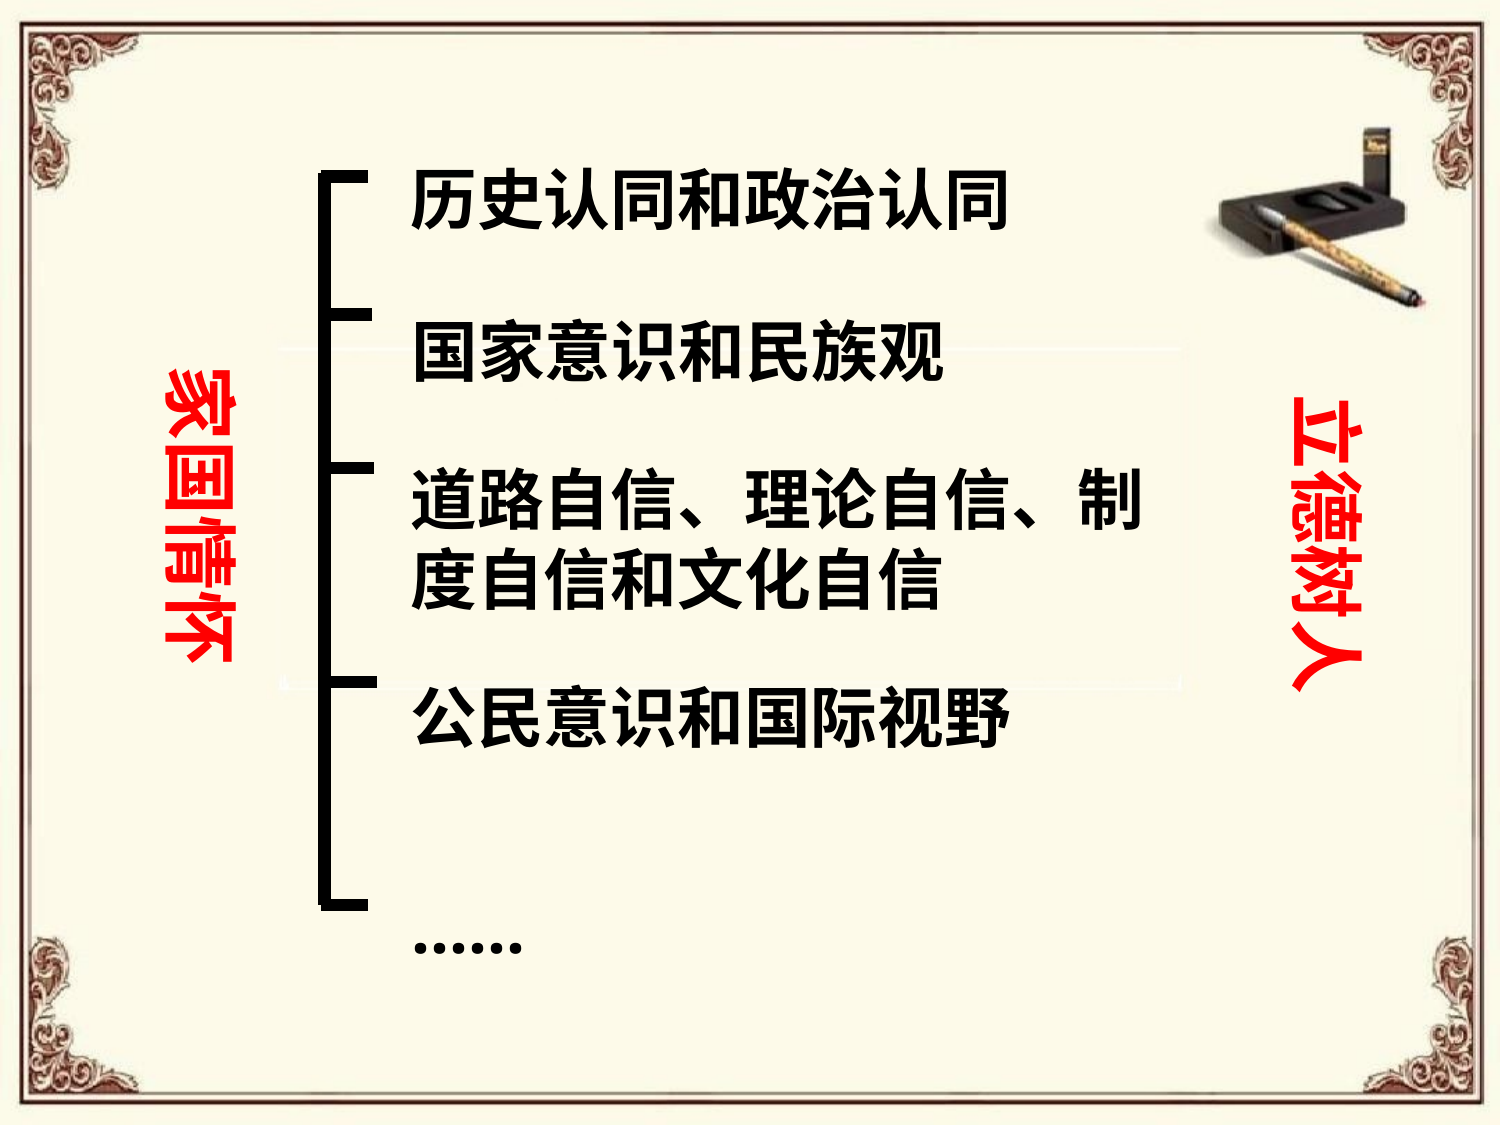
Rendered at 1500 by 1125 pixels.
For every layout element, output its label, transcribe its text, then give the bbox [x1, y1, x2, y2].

picture [0, 0, 1500, 1125]
text_box …… [396, 879, 1200, 975]
text_box 公民意识和国际视野 [395, 668, 1199, 764]
text_box 立德树人 [1259, 379, 1382, 698]
text_box 国家意识和民族观 [396, 302, 1200, 398]
text_box 家国情怀 [133, 350, 255, 669]
text_box 道路自信、理论自信、制度自信和文化自信 [395, 450, 1199, 626]
text_box 历史认同和政治认同 [395, 150, 1199, 246]
